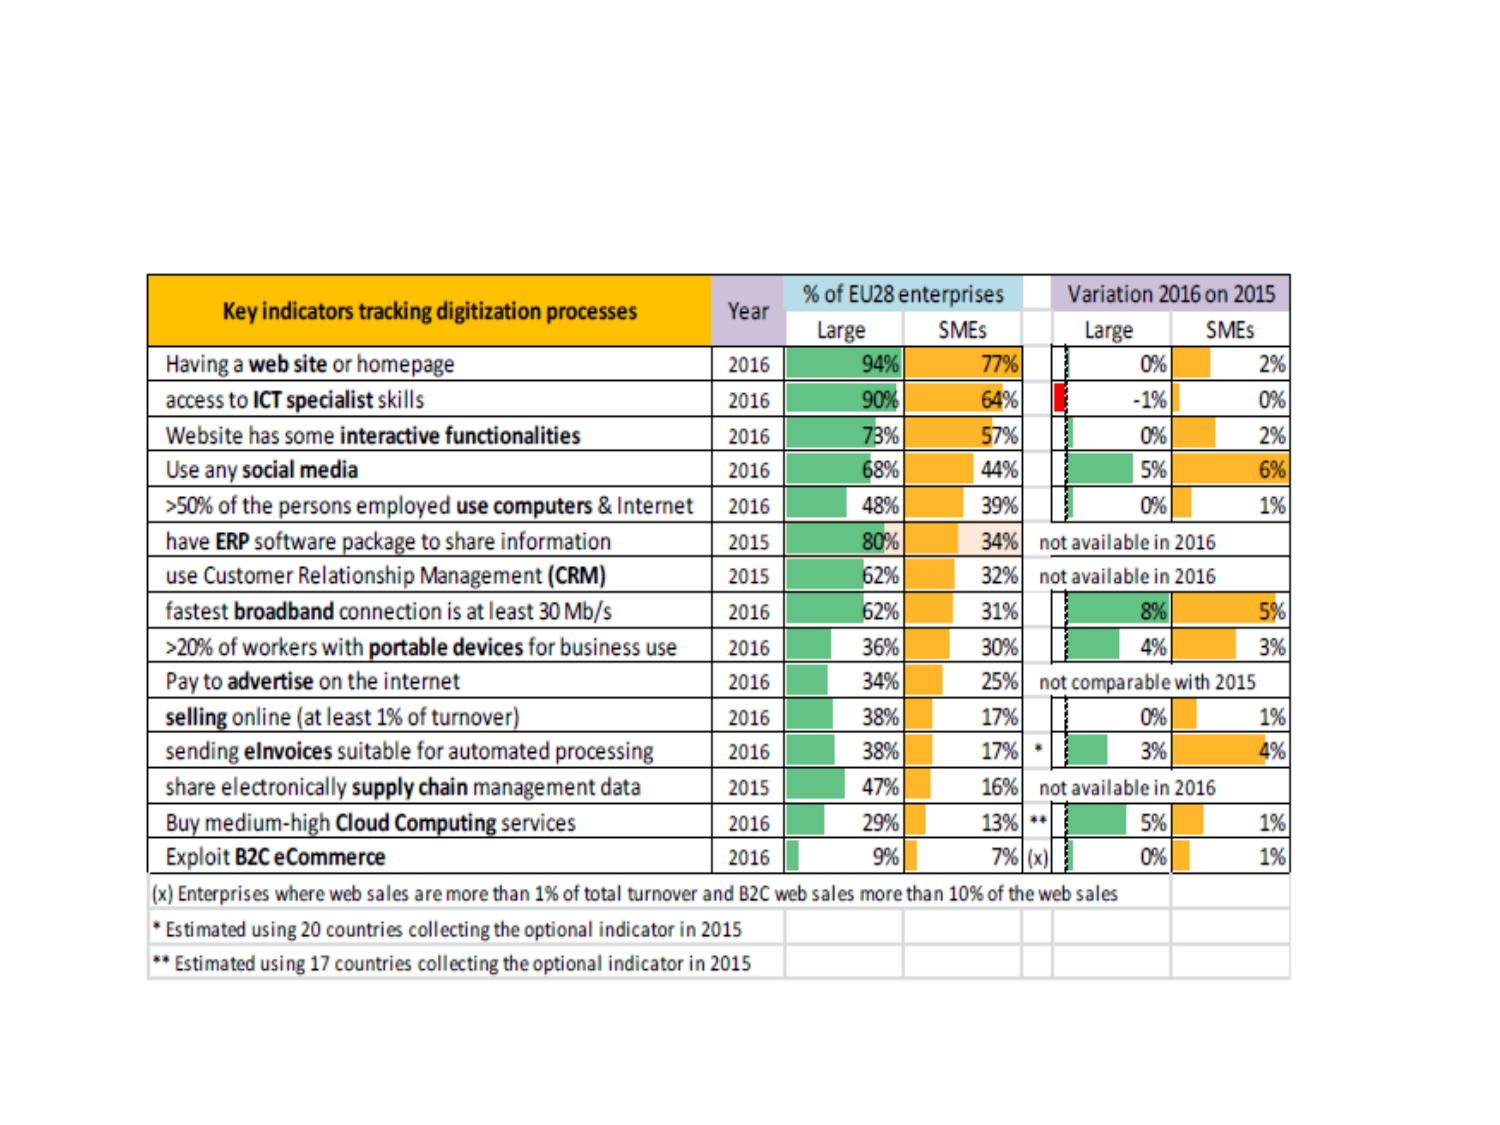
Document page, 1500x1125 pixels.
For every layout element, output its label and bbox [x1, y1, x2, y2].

picture [87, 261, 1305, 988]
